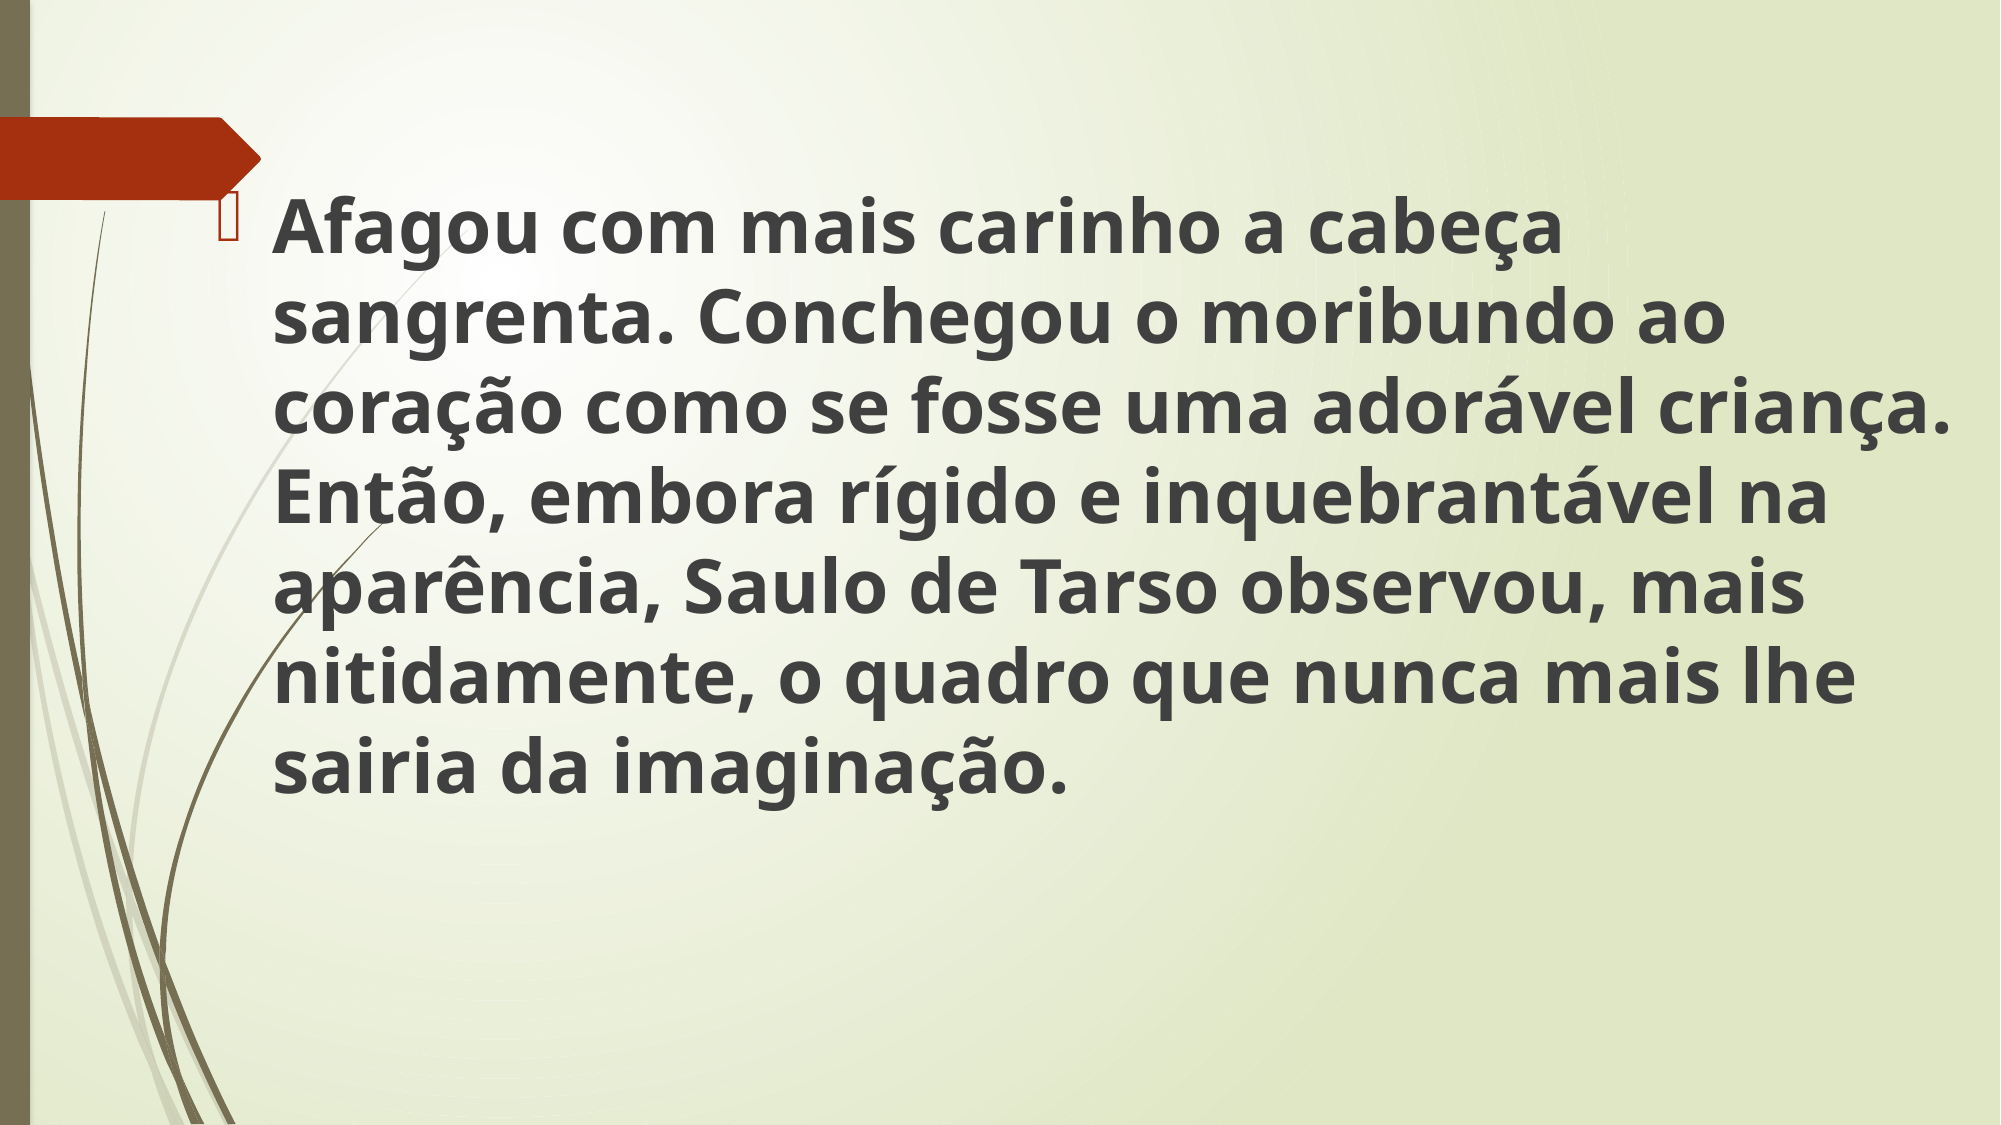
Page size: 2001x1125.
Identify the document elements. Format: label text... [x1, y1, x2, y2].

list Afagou com mais carinho a cabeça sangrenta. Conchegou o moribundo ao coração como se fosse uma adorável criança. Então, embora rígido e inquebrantável na aparência, Saulo de Tarso observou, mais nitidamente, o quadro que nunca mais lhe sairia da imaginação. [201, 0, 2000, 1125]
